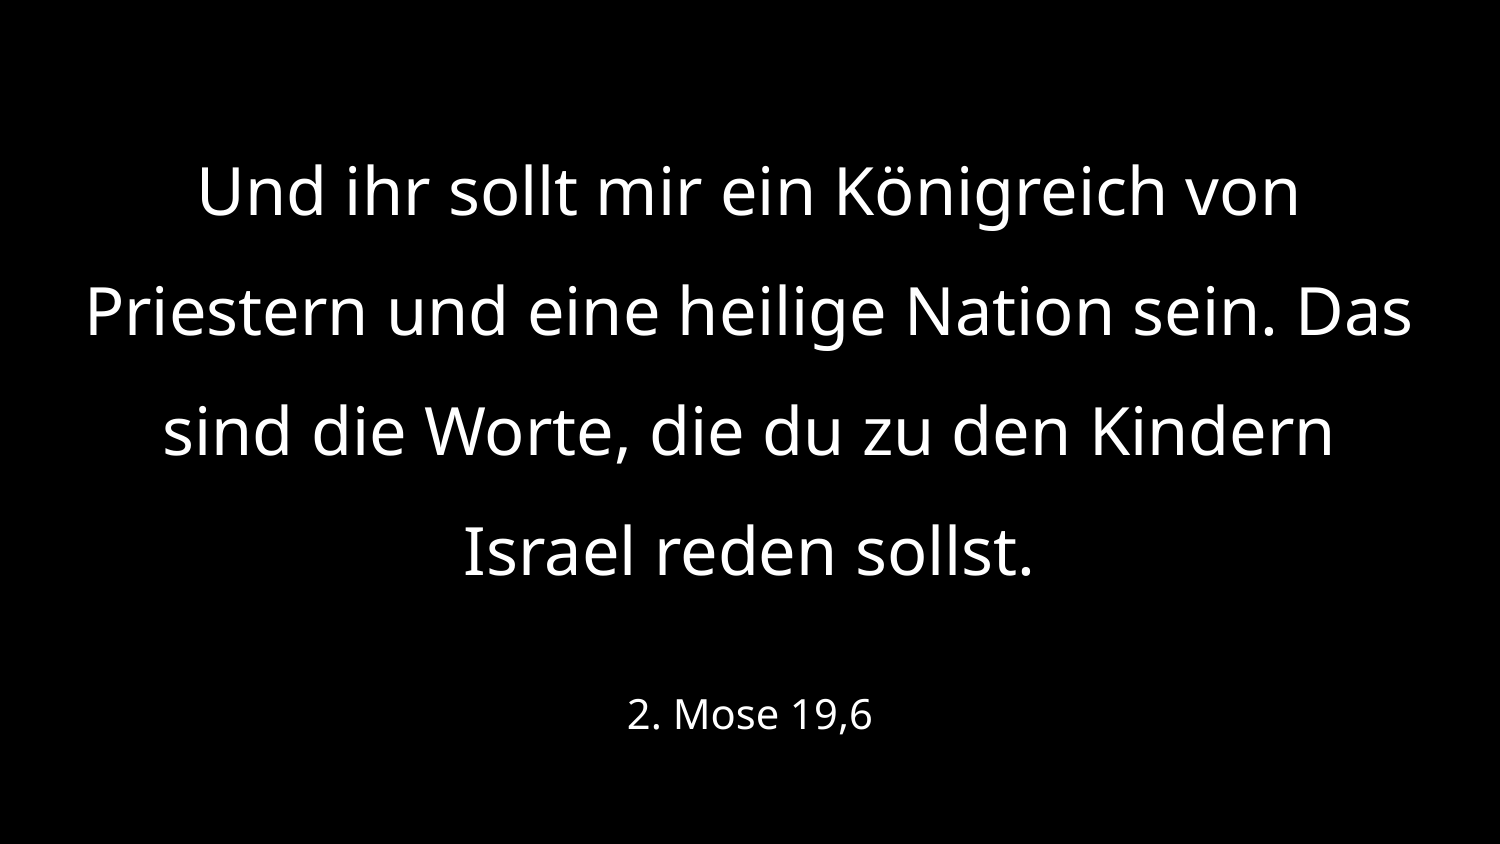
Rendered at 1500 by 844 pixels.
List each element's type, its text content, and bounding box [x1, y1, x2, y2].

text_box Und ihr sollt mir ein Königreich von Priestern und eine heilige Nation sein. Das sind die Worte, die du zu den Kindern Israel reden sollst. 2. Mose 19,6 [64, 101, 1436, 746]
